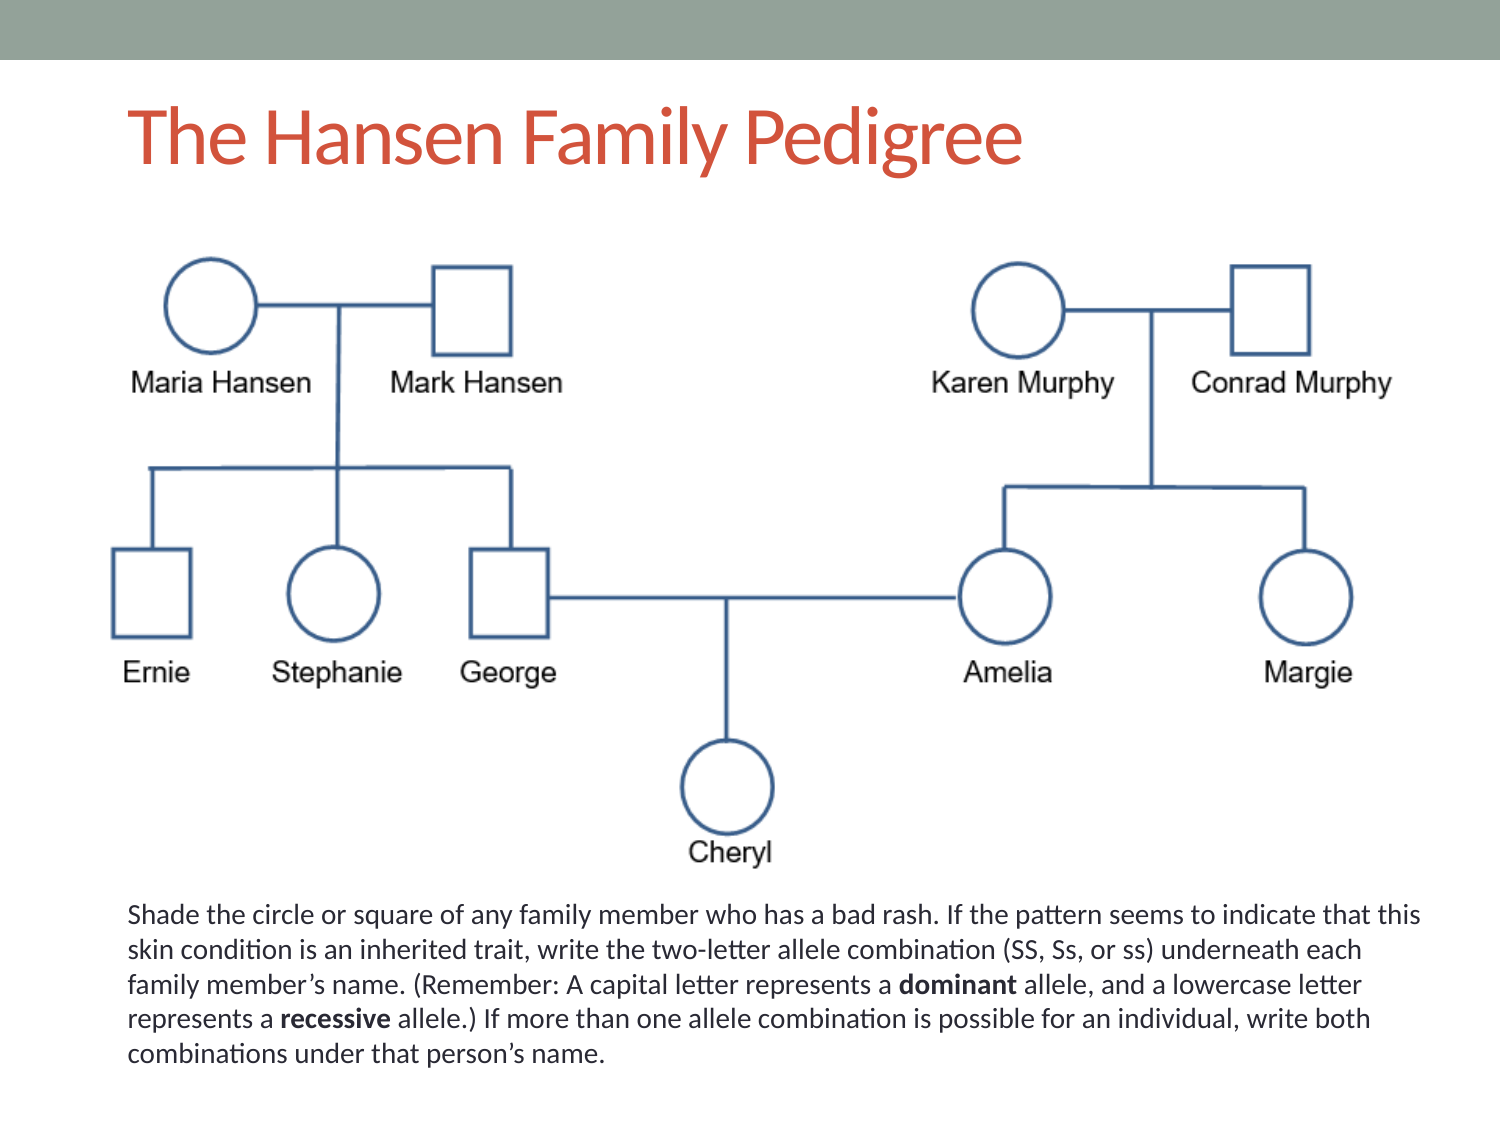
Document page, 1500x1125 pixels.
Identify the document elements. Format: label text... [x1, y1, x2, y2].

list Shade the circle or square of any family member who has a bad rash. If the pattern seems to indicate that this skin condition is an inherited trait, write the two-letter allele combination (SS, Ss, or ss) underneath each family member’s name. (Remember: A capital letter represents a dominant allele, and a lowercase letter represents a recessive allele.) If more than one allele combination is possible for an individual, write both combinations under that person’s name. [112, 887, 1438, 1063]
picture [80, 238, 1419, 887]
title The Hansen Family Pedigree [112, 50, 1425, 213]
